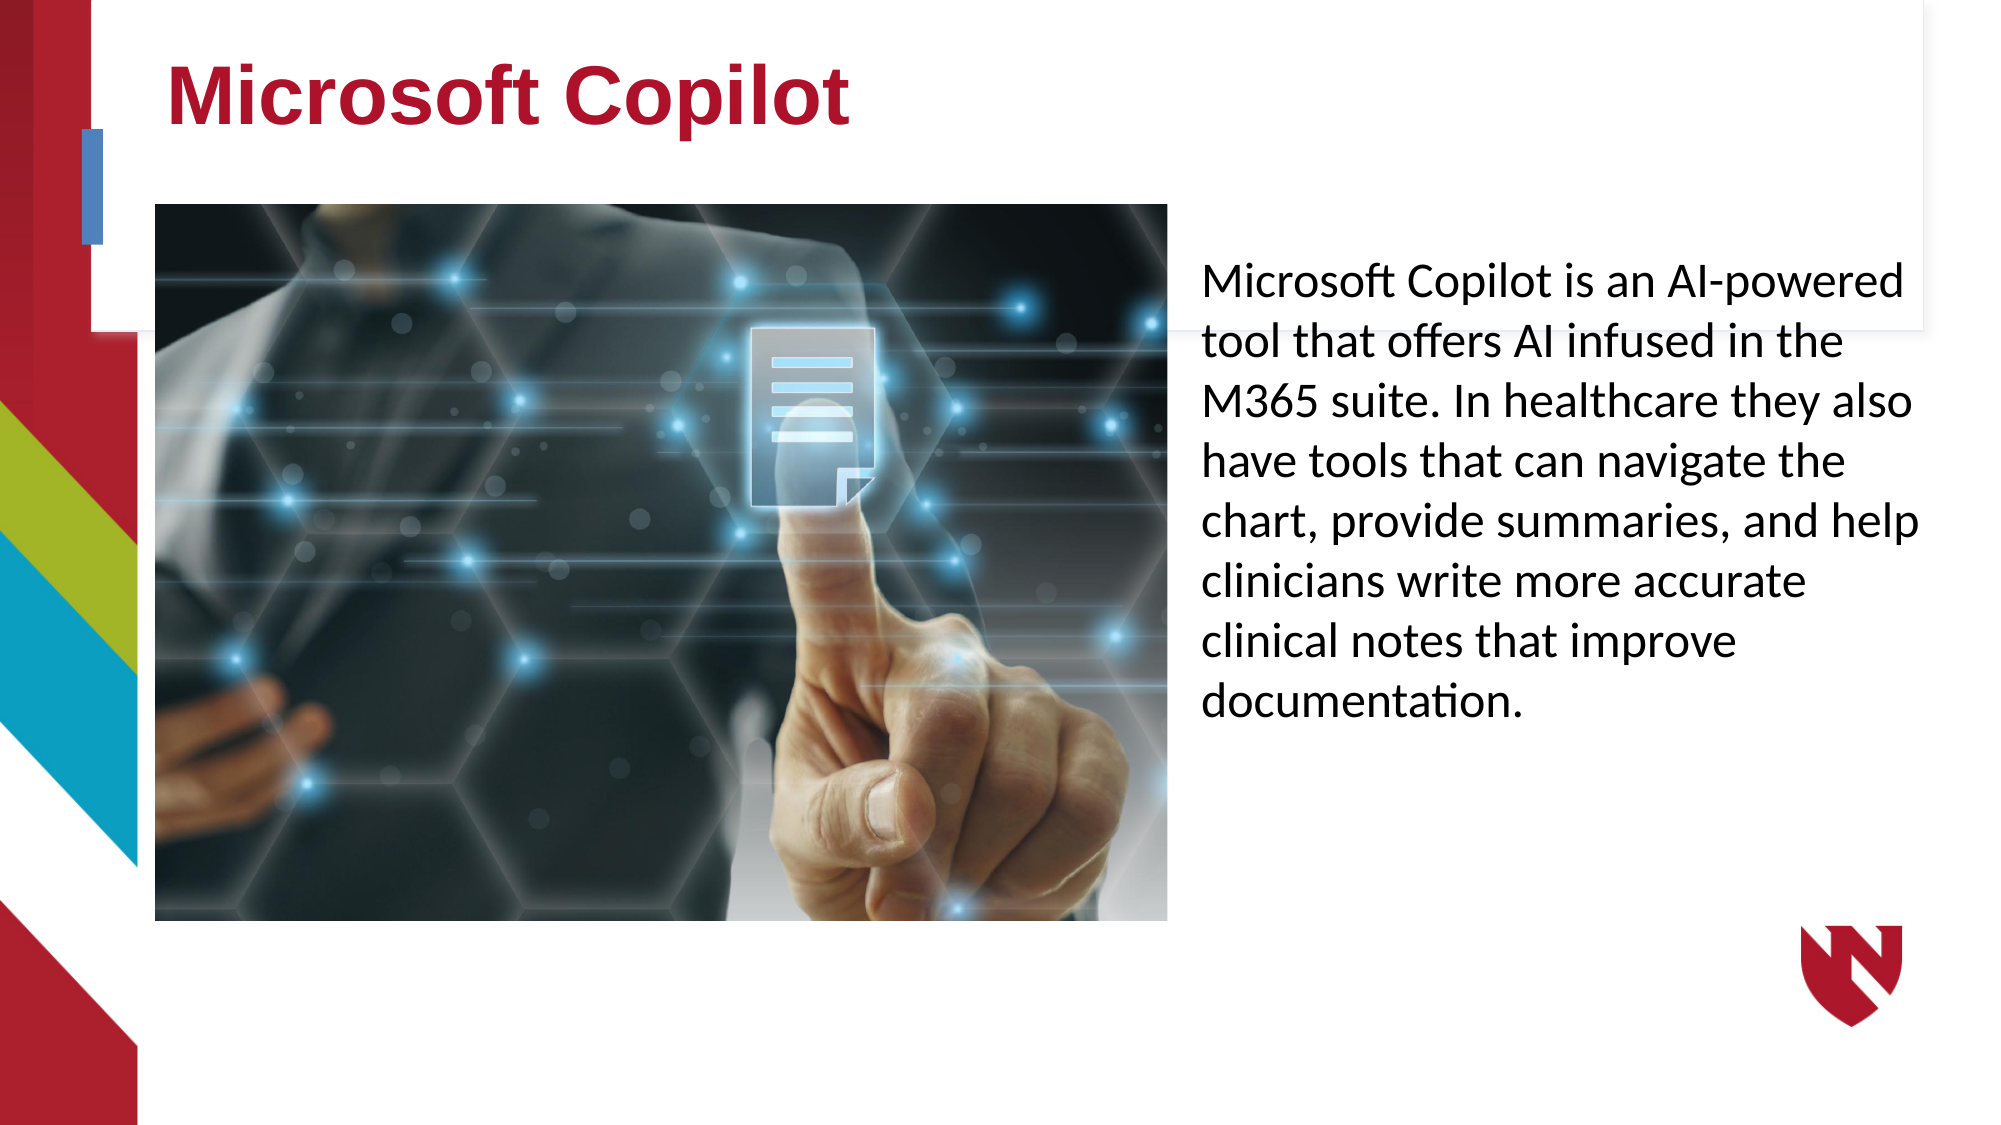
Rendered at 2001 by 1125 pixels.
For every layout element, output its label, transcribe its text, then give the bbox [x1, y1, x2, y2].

picture [0, 0, 2000, 1125]
title Microsoft Copilot [155, 0, 1094, 149]
list Microsoft Copilot is an AI-powered tool that offers AI infused in the M365 suite. In healthcare they also have tools that can navigate the chart, provide summaries, and help clinicians write more accurate clinical notes that improve documentation. [1186, 204, 1947, 921]
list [154, 204, 1168, 921]
